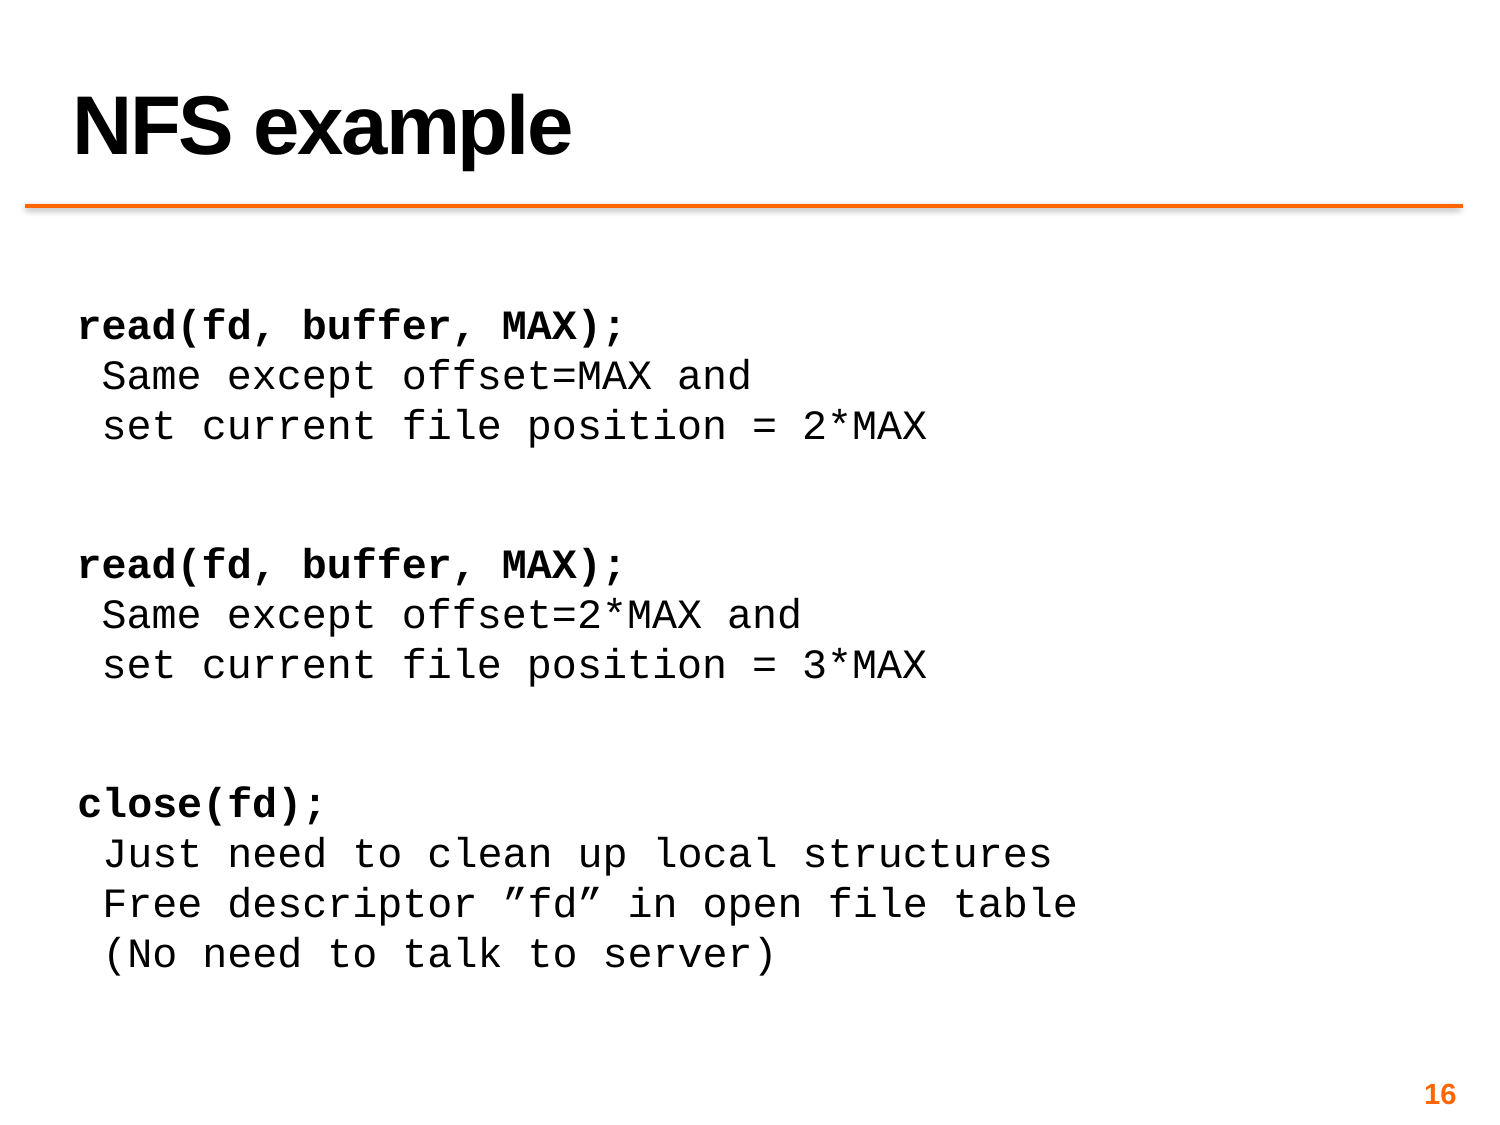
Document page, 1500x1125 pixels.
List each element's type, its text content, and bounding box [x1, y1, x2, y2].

title NFS example [57, 2, 1463, 178]
text_box read(fd, buffer, MAX); Same except offset=MAX and set current file position = 2*MAX [61, 290, 967, 455]
text_box read(fd, buffer, MAX); Same except offset=2*MAX and set current file position = 3*MAX [61, 529, 967, 694]
slide_number 16 [1112, 1074, 1463, 1110]
text_box close(fd); Just need to clean up local structures Free descriptor ”fd” in open file table (No need to talk to server) [62, 768, 1093, 1033]
